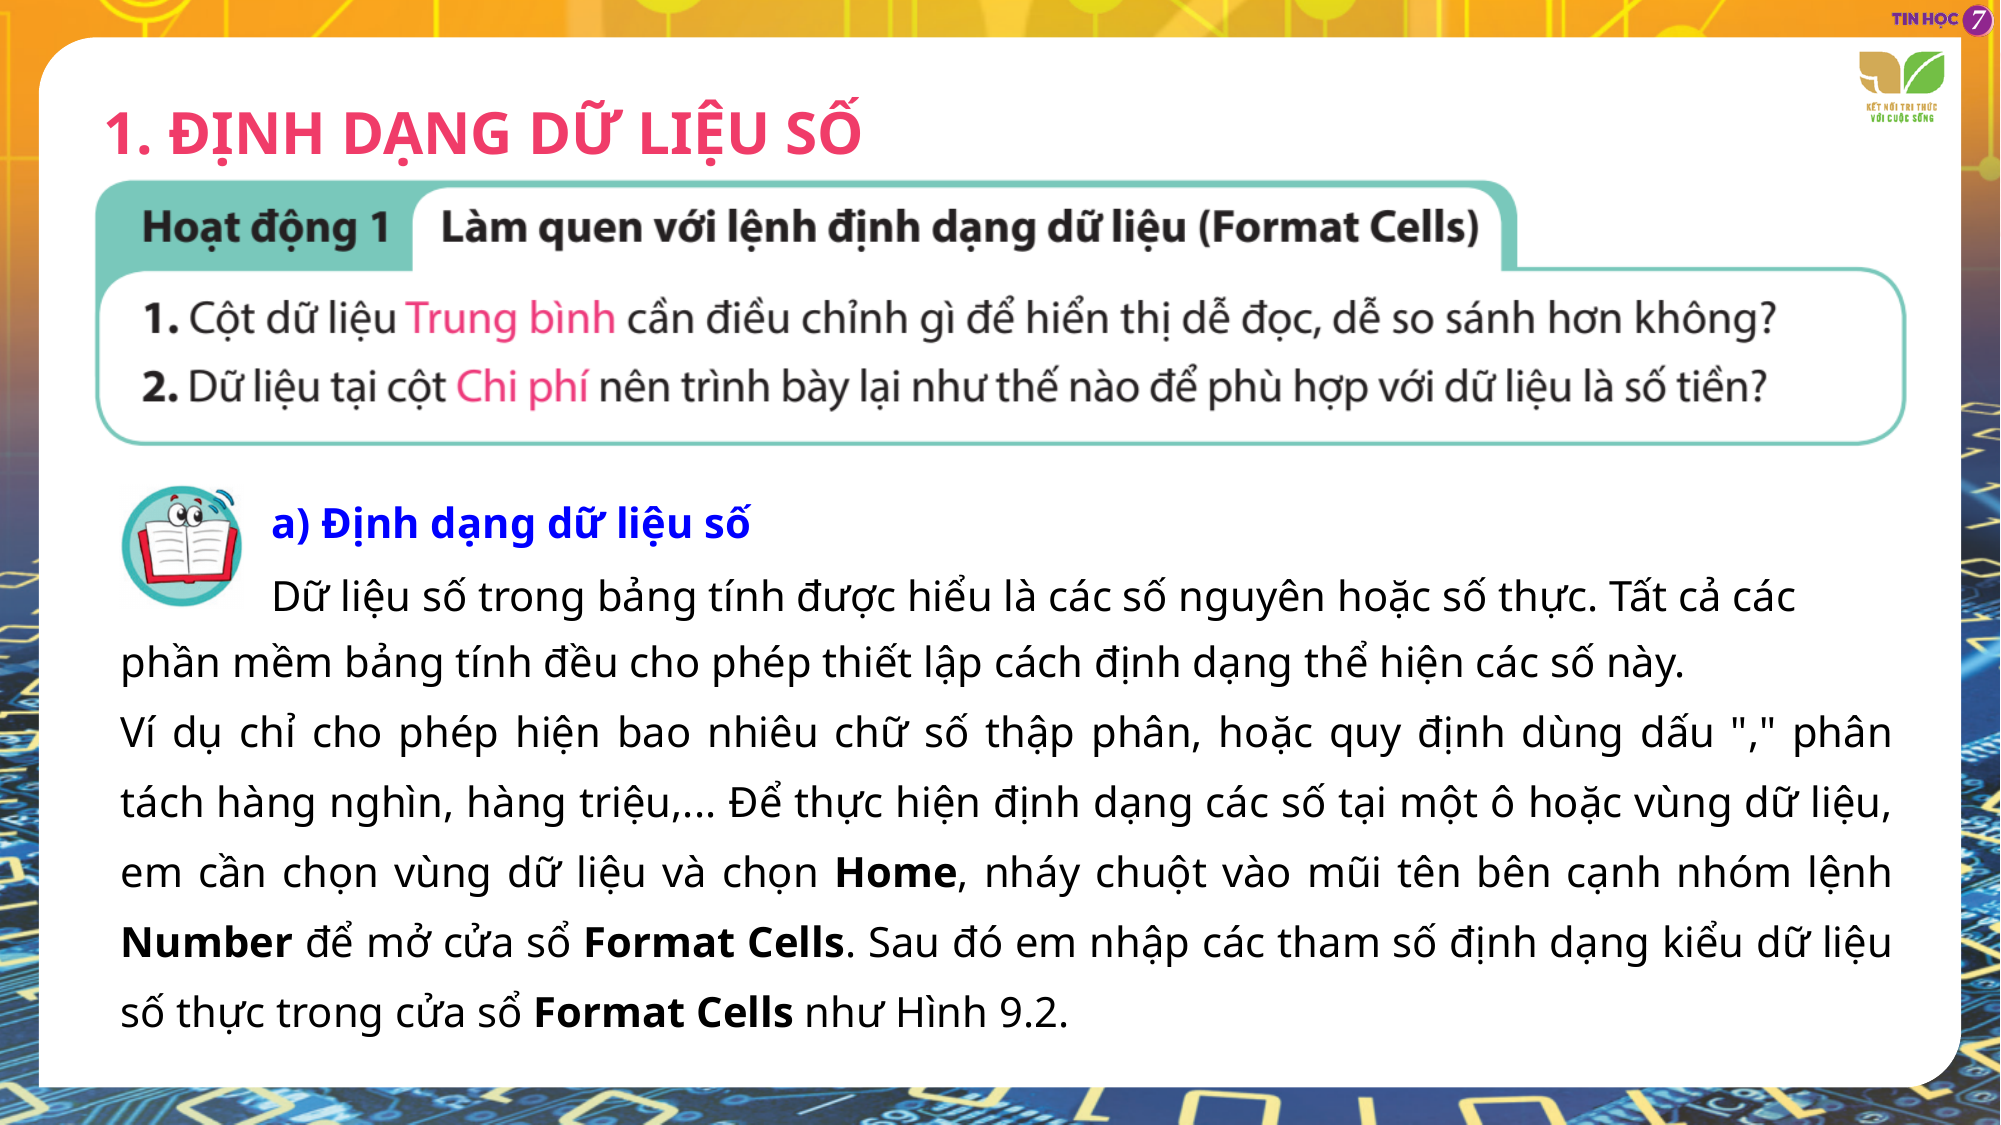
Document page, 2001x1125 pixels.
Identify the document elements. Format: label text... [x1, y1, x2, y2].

text_box a) Định dạng dữ liệu số [256, 469, 1942, 541]
text_box phần mềm bảng tính đều cho phép thiết lập cách định dạng thể hiện các số này. Ví dụ chỉ cho phép hiện bao nhiêu chữ số thập phân, hoặc quy định dùng dấu "," phân tách hàng nghìn, hàng triệu,... Để thực hiện định dạng các số tại một ô hoặc vùng dữ liệu, em cần chọn vùng dữ liệu và chọn Home, nháy chuột vào mũi tên bên cạnh nhóm lệnh Number để mở cửa sổ Format Cells. Sau đó em nhập các tham số định dạng kiểu dữ liệu số thực trong cửa sổ Format Cells như Hình 9.2. [105, 608, 1909, 1044]
picture [0, 0, 2001, 1125]
text_box Dữ liệu số trong bảng tính được hiểu là các số nguyên hoặc số thực. Tất cả các [256, 541, 1942, 627]
text_box 1. ĐỊNH DẠNG DỮ LIỆU SỐ [88, 53, 1825, 174]
